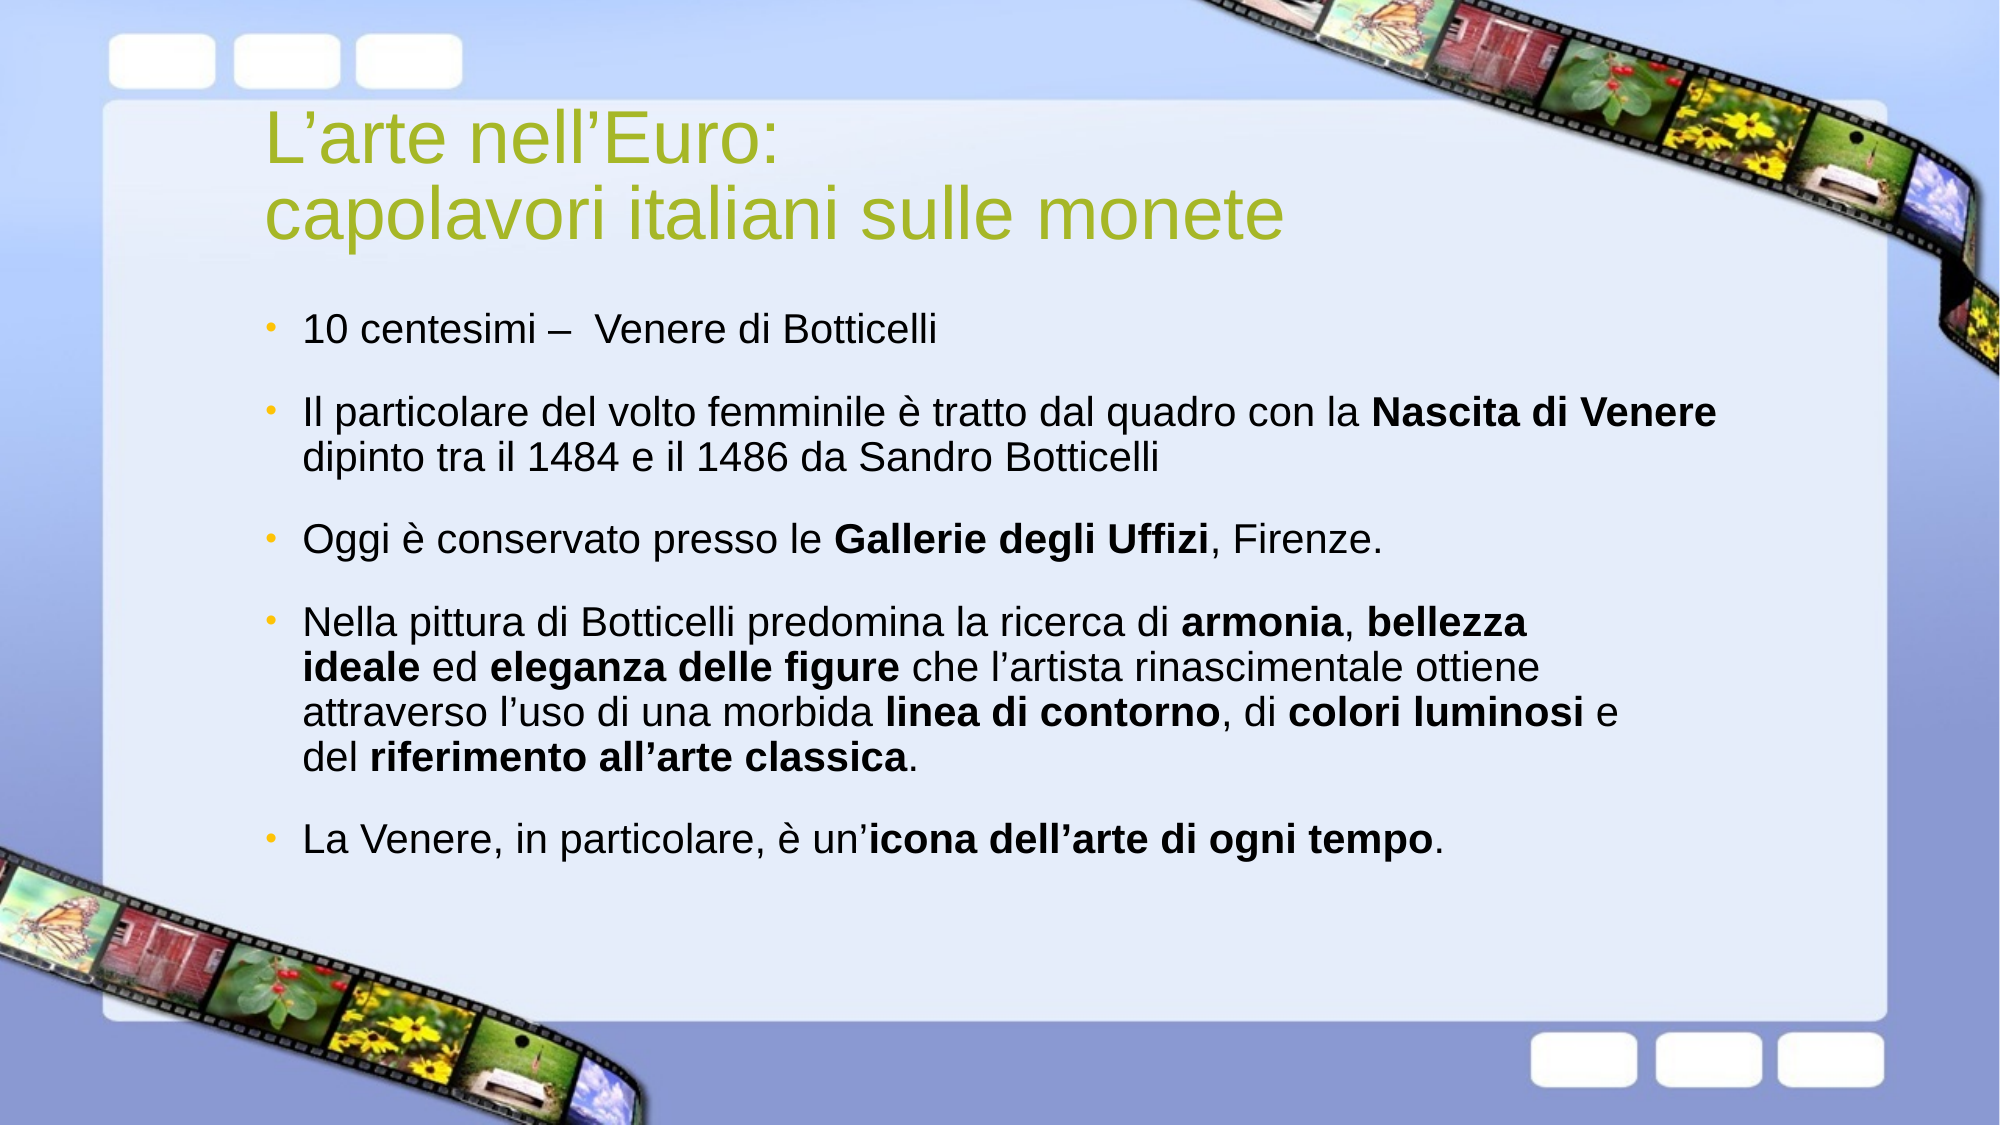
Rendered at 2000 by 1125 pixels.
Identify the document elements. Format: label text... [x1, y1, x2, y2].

picture [0, 0, 2000, 1125]
title L’arte nell’Euro: capolavori italiani sulle monete [249, 62, 1750, 263]
list 10 centesimi – Venere di Botticelli Il particolare del volto femminile è tratto dal quadro con la Nascita di Venere dipinto tra il 1484 e il 1486 da Sandro Botticelli Oggi è conservato presso le Gallerie degli Uffizi, Firenze. Nella pittura di Botticelli predomina la ricerca di armonia, bellezza ideale ed eleganza delle figure che l’artista rinascimentale ottiene attraverso l’uso di una morbida linea di contorno, di colori luminosi e del riferimento all’arte classica. La Venere, in particolare, è un’icona dell’arte di ogni tempo. [249, 299, 1750, 1025]
